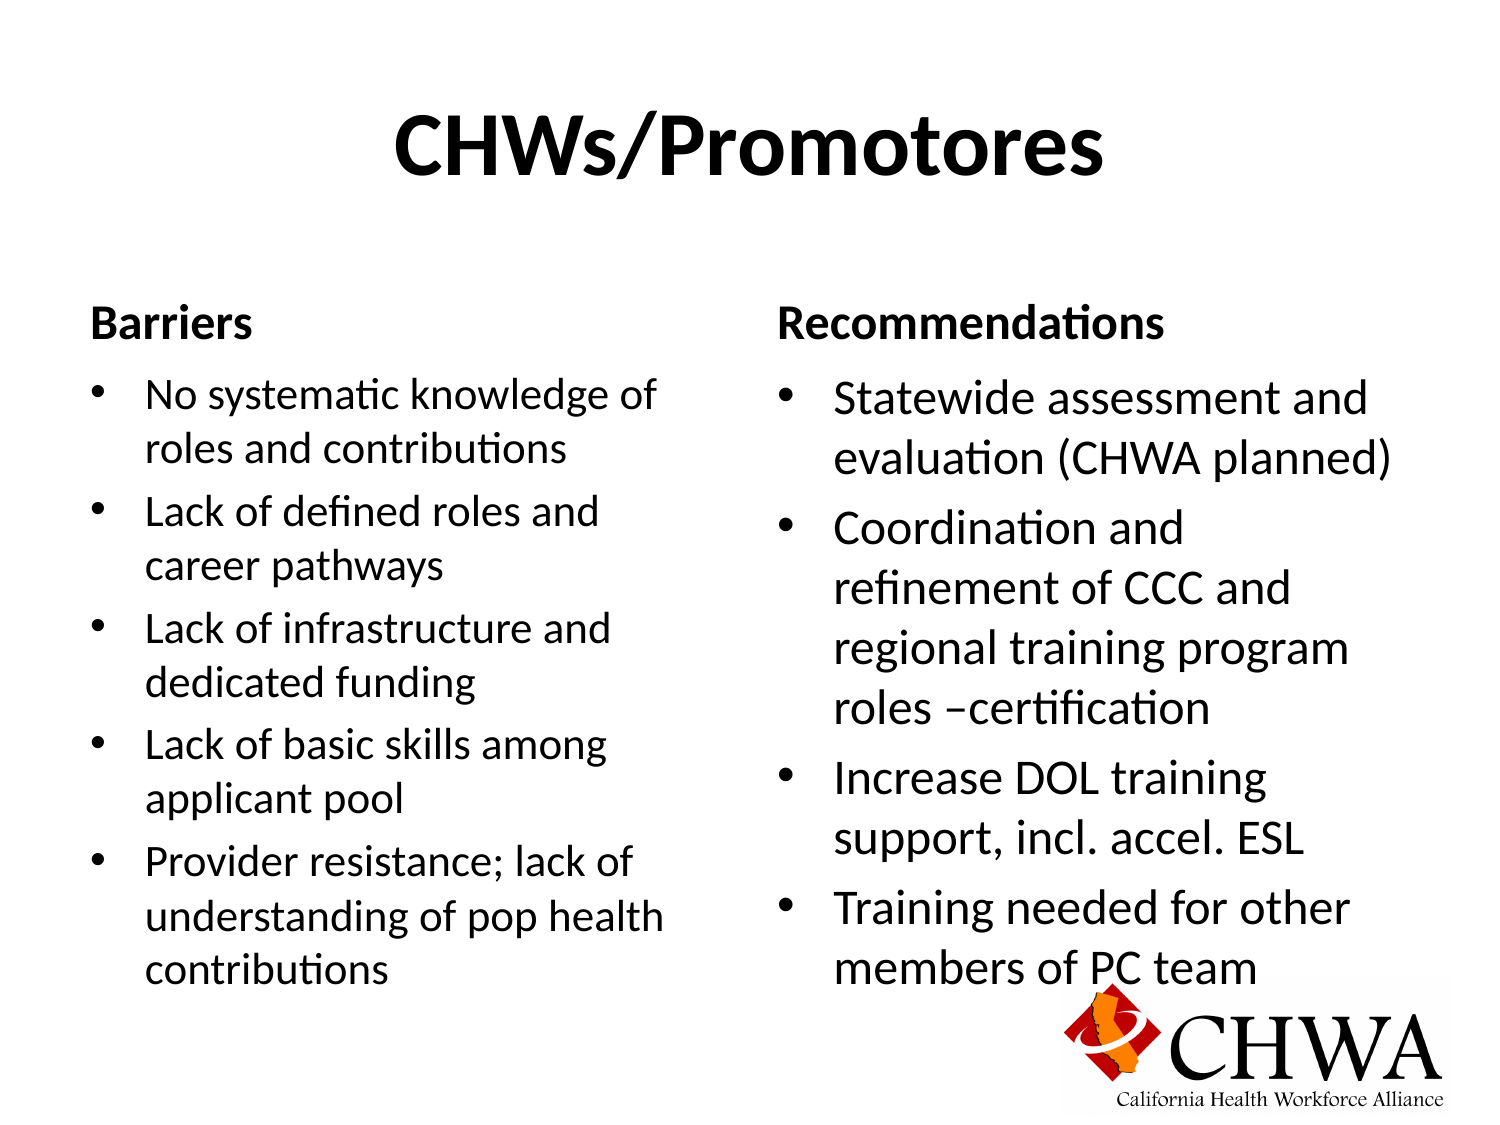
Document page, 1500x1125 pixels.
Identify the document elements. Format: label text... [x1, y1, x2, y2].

title CHWs/Promotores [75, 45, 1425, 233]
list No systematic knowledge of roles and contributions Lack of defined roles and career pathways Lack of infrastructure and dedicated funding Lack of basic skills among applicant pool Provider resistance; lack of understanding of pop health contributions [75, 356, 738, 1005]
list Barriers [75, 251, 738, 356]
picture [1062, 976, 1451, 1118]
list Recommendations [761, 251, 1425, 356]
list Statewide assessment and evaluation (CHWA planned) Coordination and refinement of CCC and regional training program roles –certification Increase DOL training support, incl. accel. ESL Training needed for other members of PC team [761, 356, 1425, 1005]
